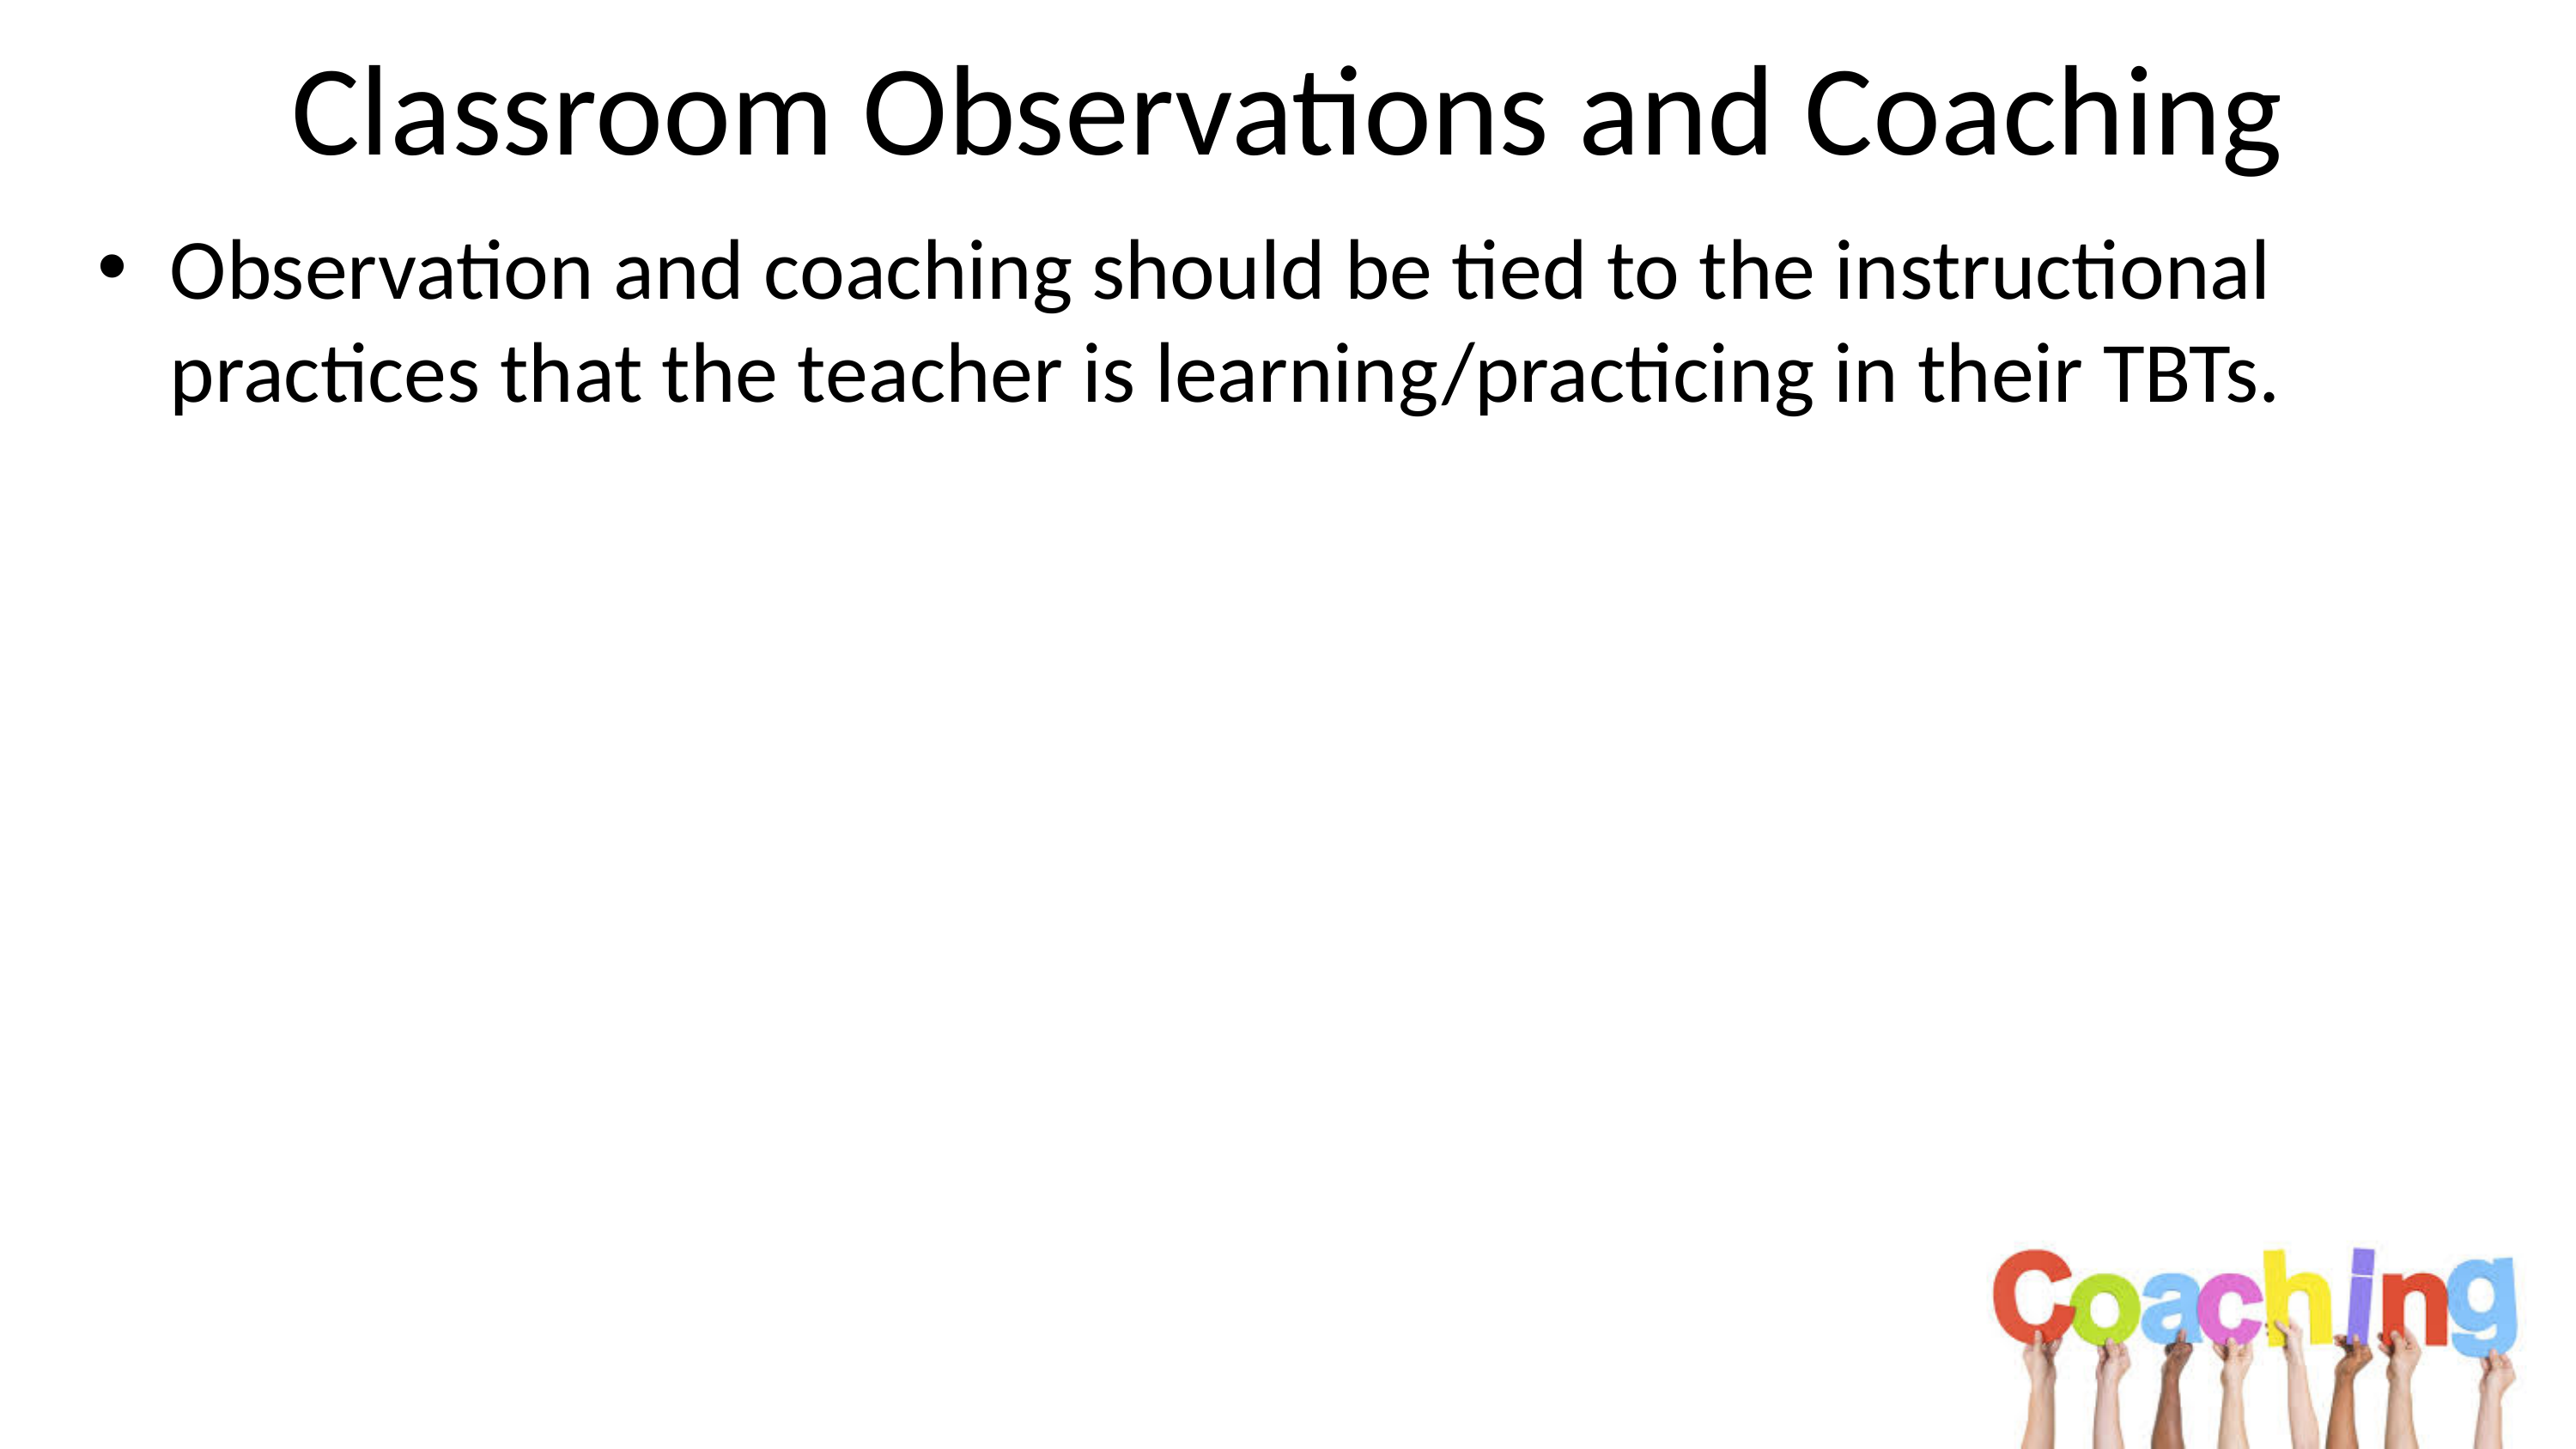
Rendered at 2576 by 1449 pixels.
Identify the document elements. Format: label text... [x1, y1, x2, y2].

list Observation and coaching should be tied to the instructional practices that the teacher is learning/practicing in their TBTs. [84, 207, 2411, 1267]
picture [1973, 1185, 2548, 1449]
title Classroom Observations and Coaching [0, 0, 2576, 208]
